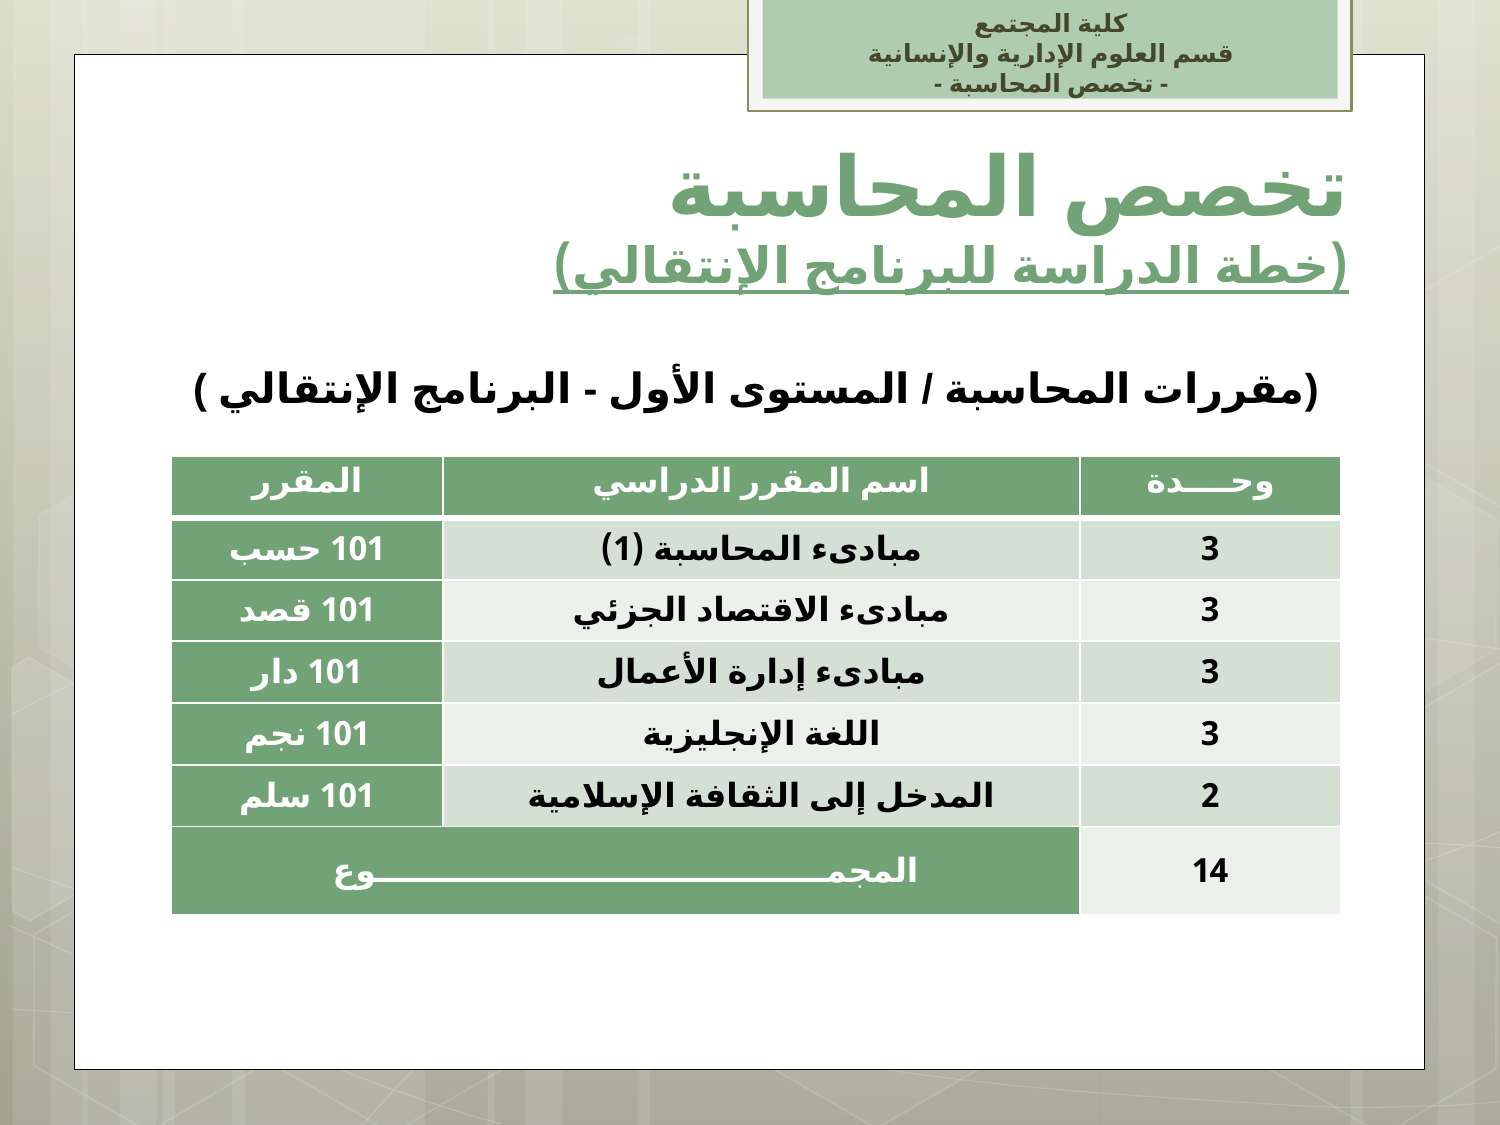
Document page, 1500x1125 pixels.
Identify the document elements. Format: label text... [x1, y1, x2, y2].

text_box كلية المجتمع قسم العلوم الإدارية والإنسانية - تخصص المحاسبة - [773, 0, 1329, 105]
table_header اسم المقرر الدراسي [444, 457, 1079, 515]
text_box (مقررات المحاسبة / المستوى الأول - البرنامج الإنتقالي ) [171, 354, 1341, 420]
title تخصص المحاسبة (خطة الدراسة للبرنامج الإنتقالي) [211, 113, 1365, 302]
table_cell 3 [1081, 581, 1340, 640]
table_cell 3 [1081, 521, 1340, 579]
table_cell 101 حسب [172, 521, 442, 579]
table_cell المجمــــــــــــــــــــــــــــــــــــــــوع [172, 827, 1079, 914]
table_cell مبادىء الاقتصاد الجزئي [444, 581, 1079, 640]
table_cell 101 سلم [172, 766, 442, 826]
table_cell 101 قصد [172, 581, 442, 640]
table_header المقرر [172, 457, 442, 515]
table_cell اللغة الإنجليزية [444, 704, 1079, 764]
table_cell مبادىء المحاسبة (1) [444, 521, 1079, 579]
table_cell المدخل إلى الثقافة الإسلامية [444, 766, 1079, 826]
table_cell مبادىء إدارة الأعمال [444, 642, 1079, 702]
table_cell 2 [1081, 766, 1340, 826]
table_header وحــــدة [1081, 457, 1340, 515]
table_cell 101 دار [172, 642, 442, 702]
table_cell 3 [1081, 642, 1340, 702]
table_cell 101 نجم [172, 704, 442, 764]
table_cell 14 [1081, 827, 1340, 914]
table_cell 3 [1081, 704, 1340, 764]
